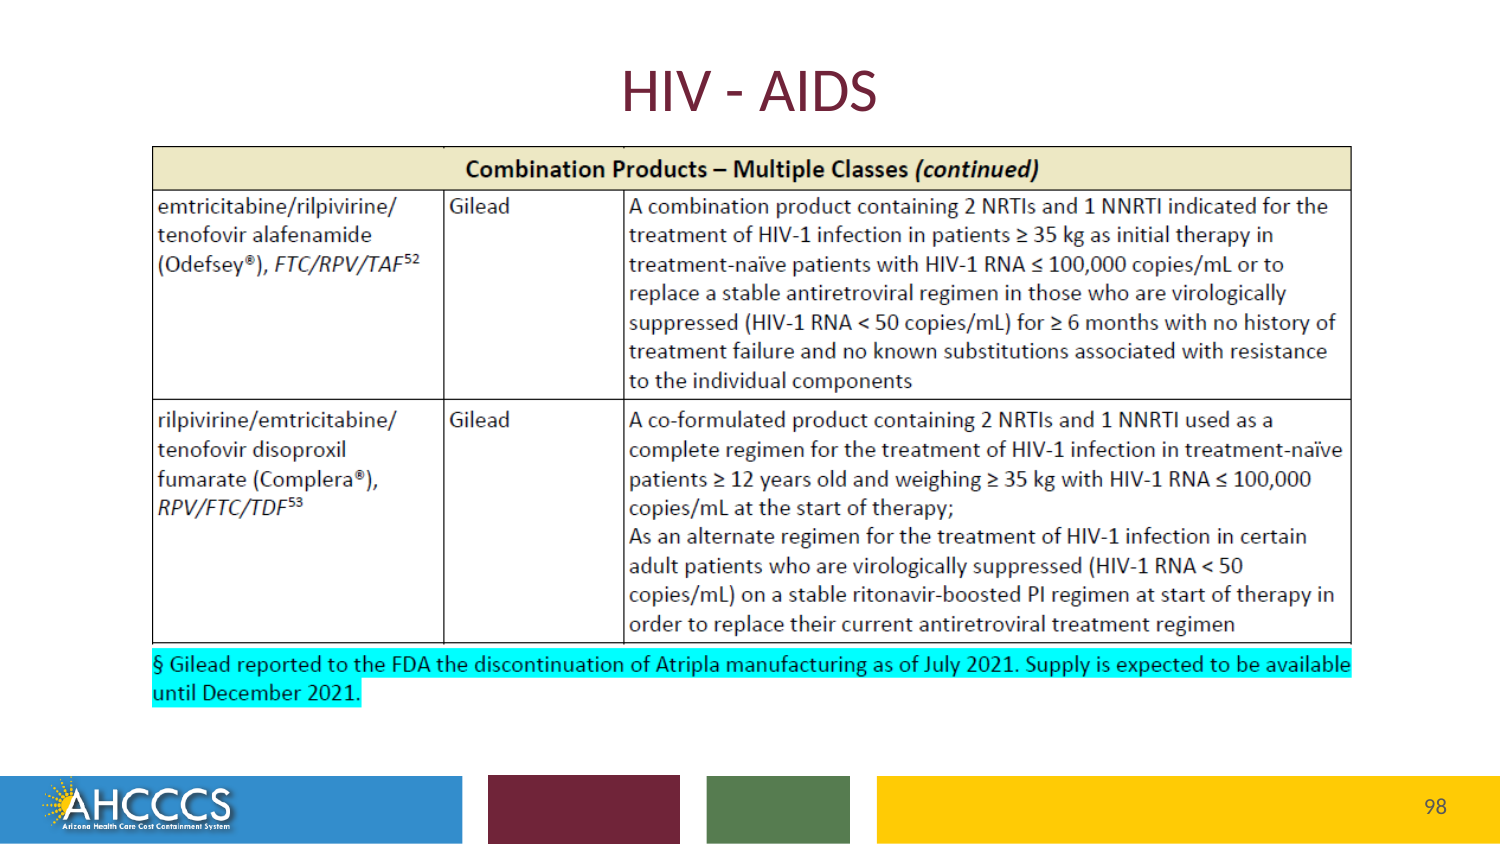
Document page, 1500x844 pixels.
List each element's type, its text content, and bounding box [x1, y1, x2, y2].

title HIV - AIDS [75, 22, 1425, 163]
picture [42, 776, 230, 830]
picture [152, 146, 1353, 717]
